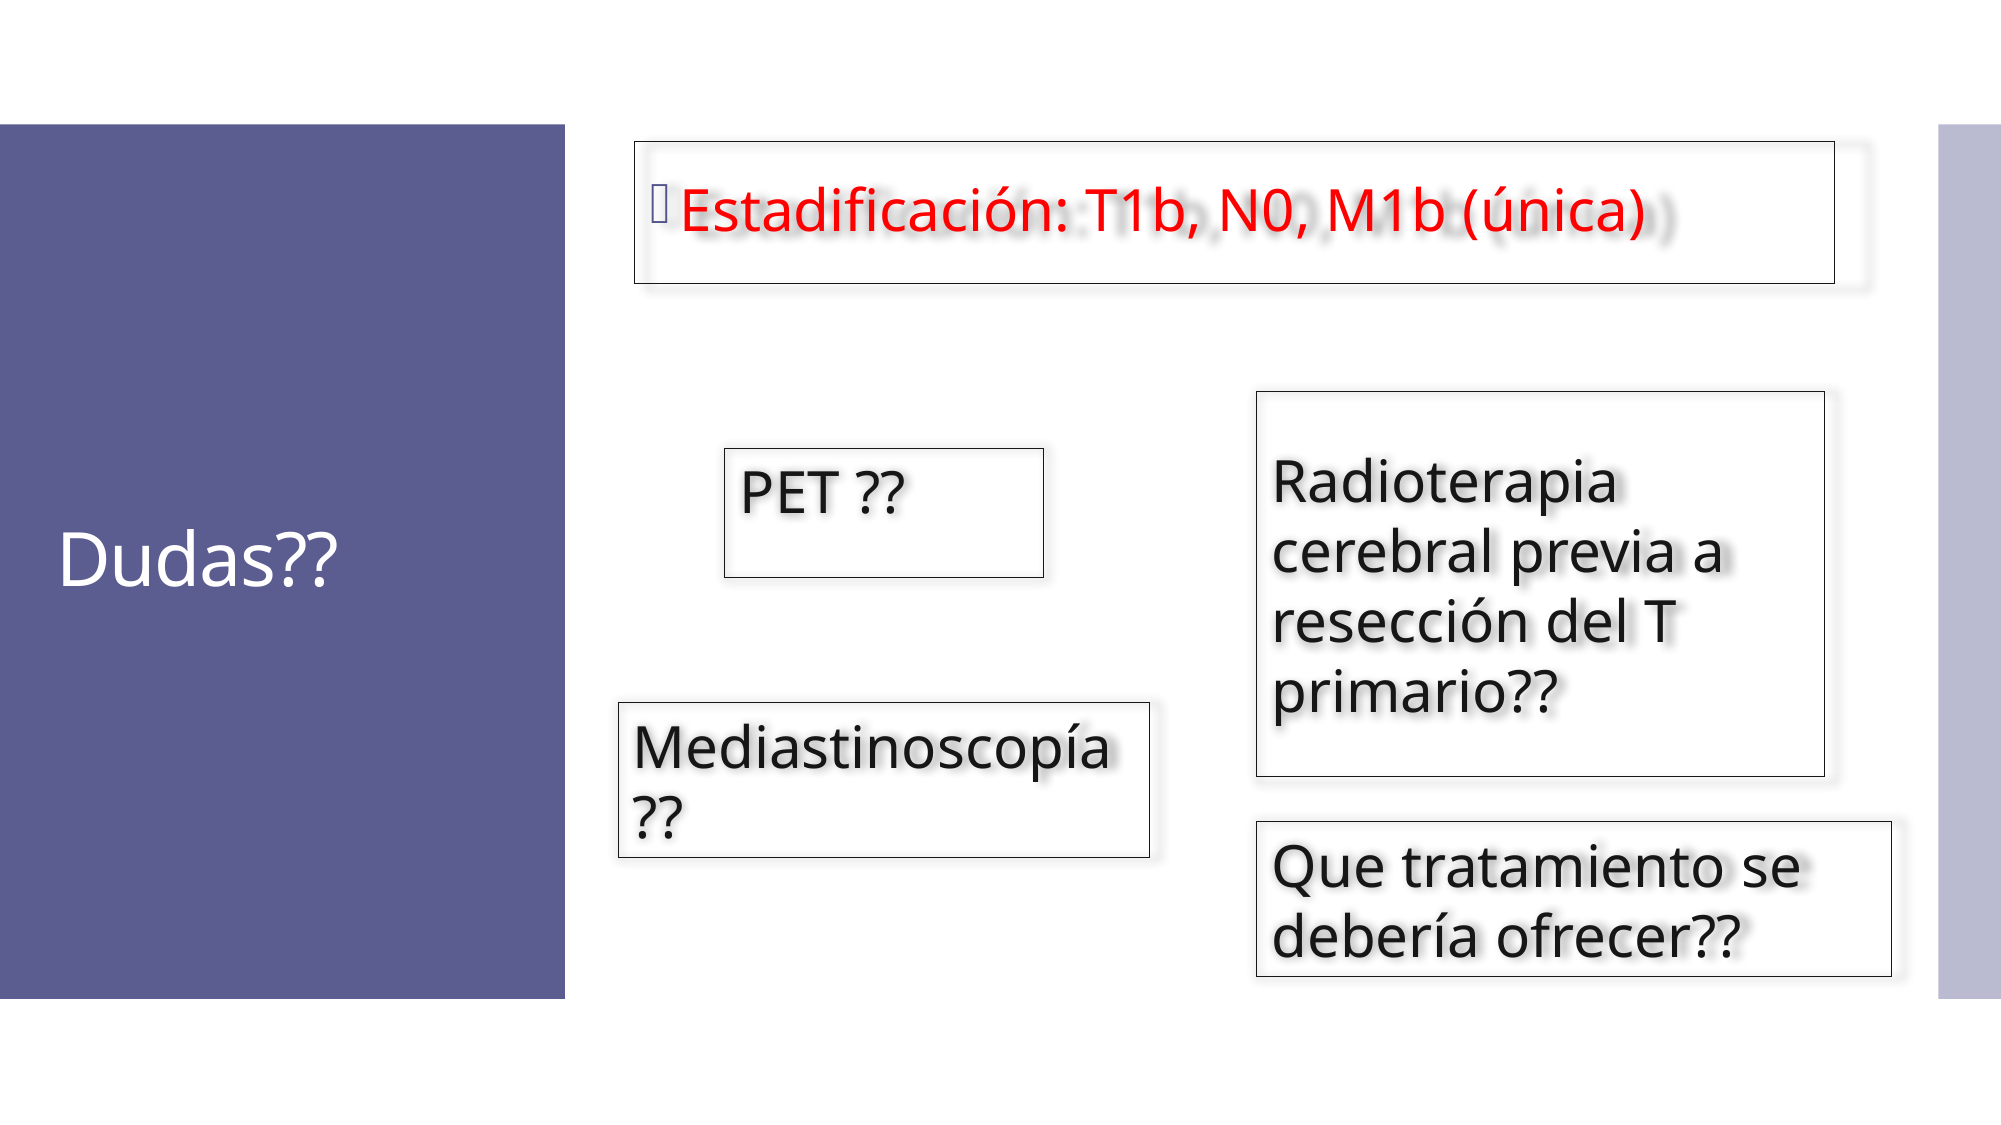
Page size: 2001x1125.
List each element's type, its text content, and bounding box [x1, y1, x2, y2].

text_box Mediastinoscopía ?? [618, 702, 1150, 858]
text_box Que tratamiento se debería ofrecer?? [1256, 821, 1892, 977]
text_box Radioterapia cerebral previa a resección del T primario?? [1256, 391, 1825, 777]
text_box PET ?? [724, 448, 1044, 578]
title Dudas?? [41, 184, 525, 940]
list Estadificación: T1b, N0, M1b (única) [634, 141, 1835, 284]
